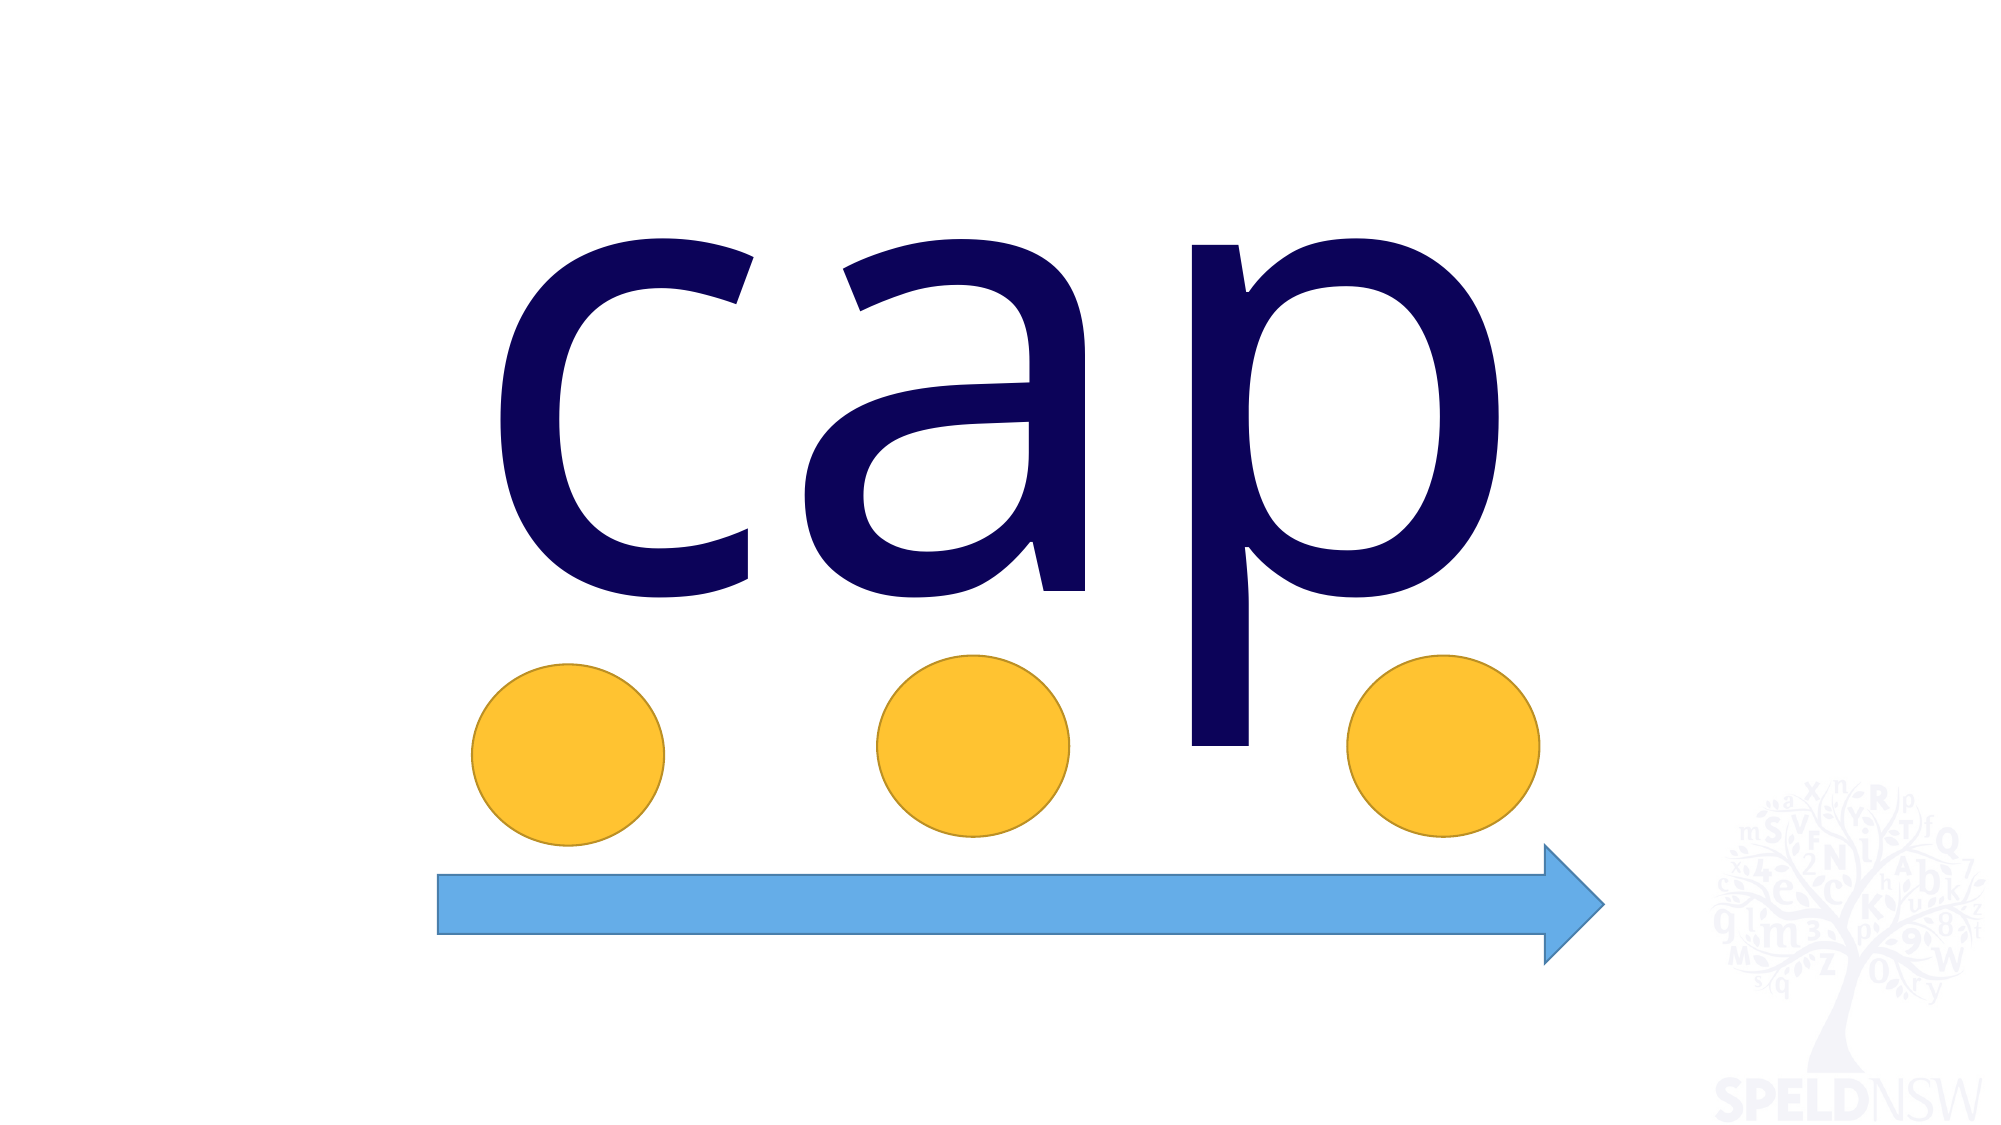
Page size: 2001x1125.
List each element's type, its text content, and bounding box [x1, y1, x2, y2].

text_box [1346, 654, 1541, 838]
text_box [436, 843, 1606, 966]
title cap [249, 346, 1750, 739]
text_box [876, 654, 1071, 838]
text_box [470, 663, 666, 847]
